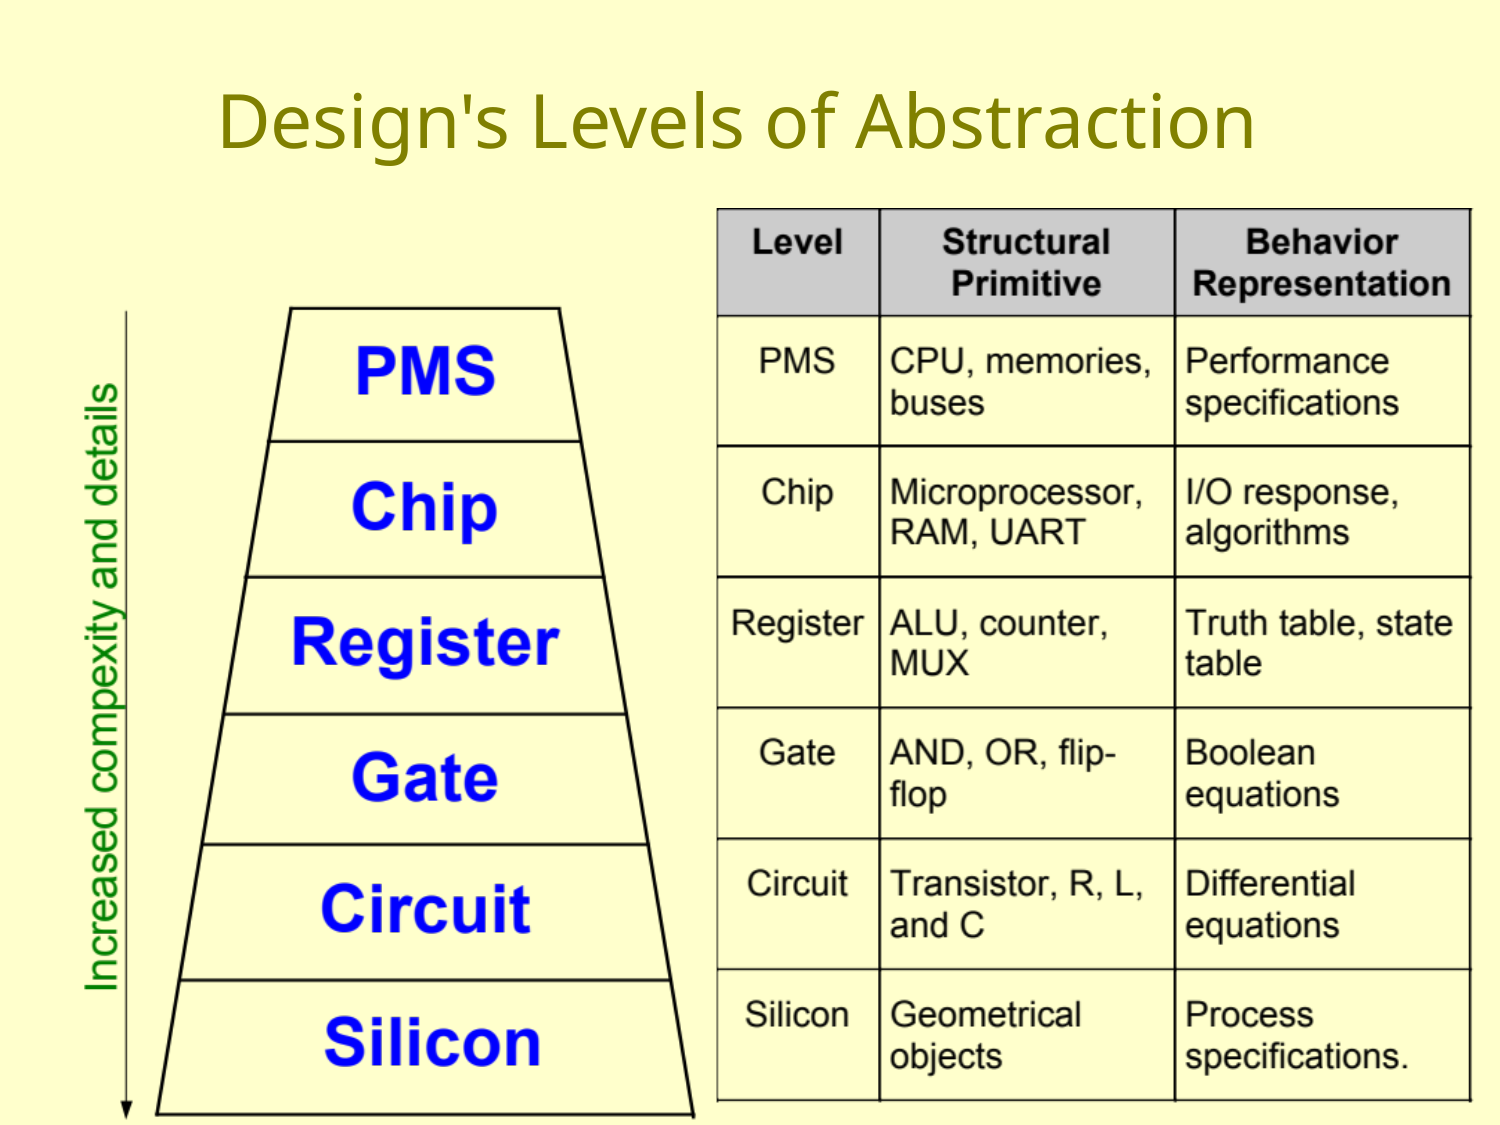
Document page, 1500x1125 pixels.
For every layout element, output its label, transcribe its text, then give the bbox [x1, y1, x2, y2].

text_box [0, 299, 701, 1125]
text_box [716, 208, 1487, 1125]
title Design's Levels of Abstraction [87, 24, 1388, 213]
